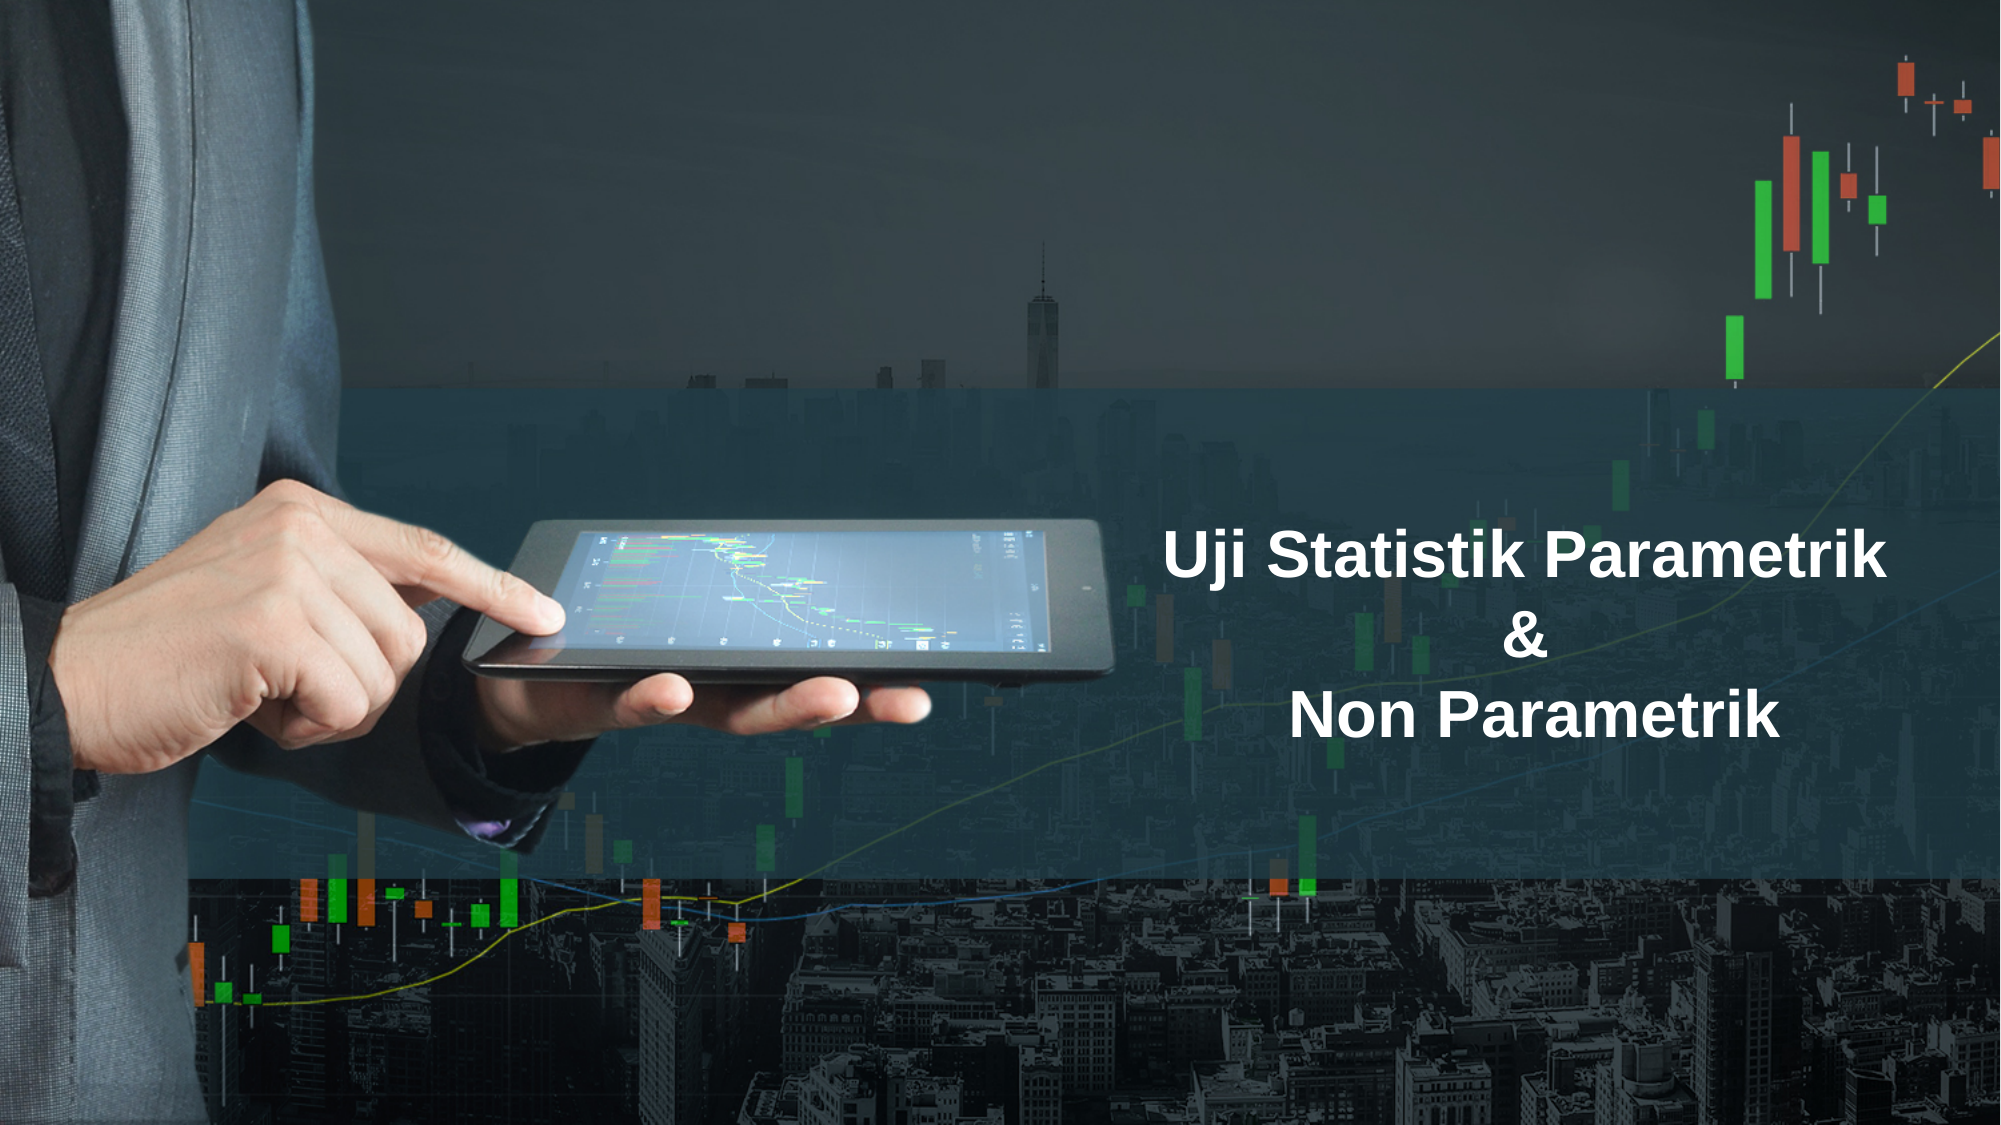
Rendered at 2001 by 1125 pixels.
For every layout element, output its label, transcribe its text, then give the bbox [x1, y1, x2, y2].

text_box Uji Statistik Parametrik & Non Parametrik [1126, 503, 1944, 759]
picture [0, 0, 2001, 1125]
